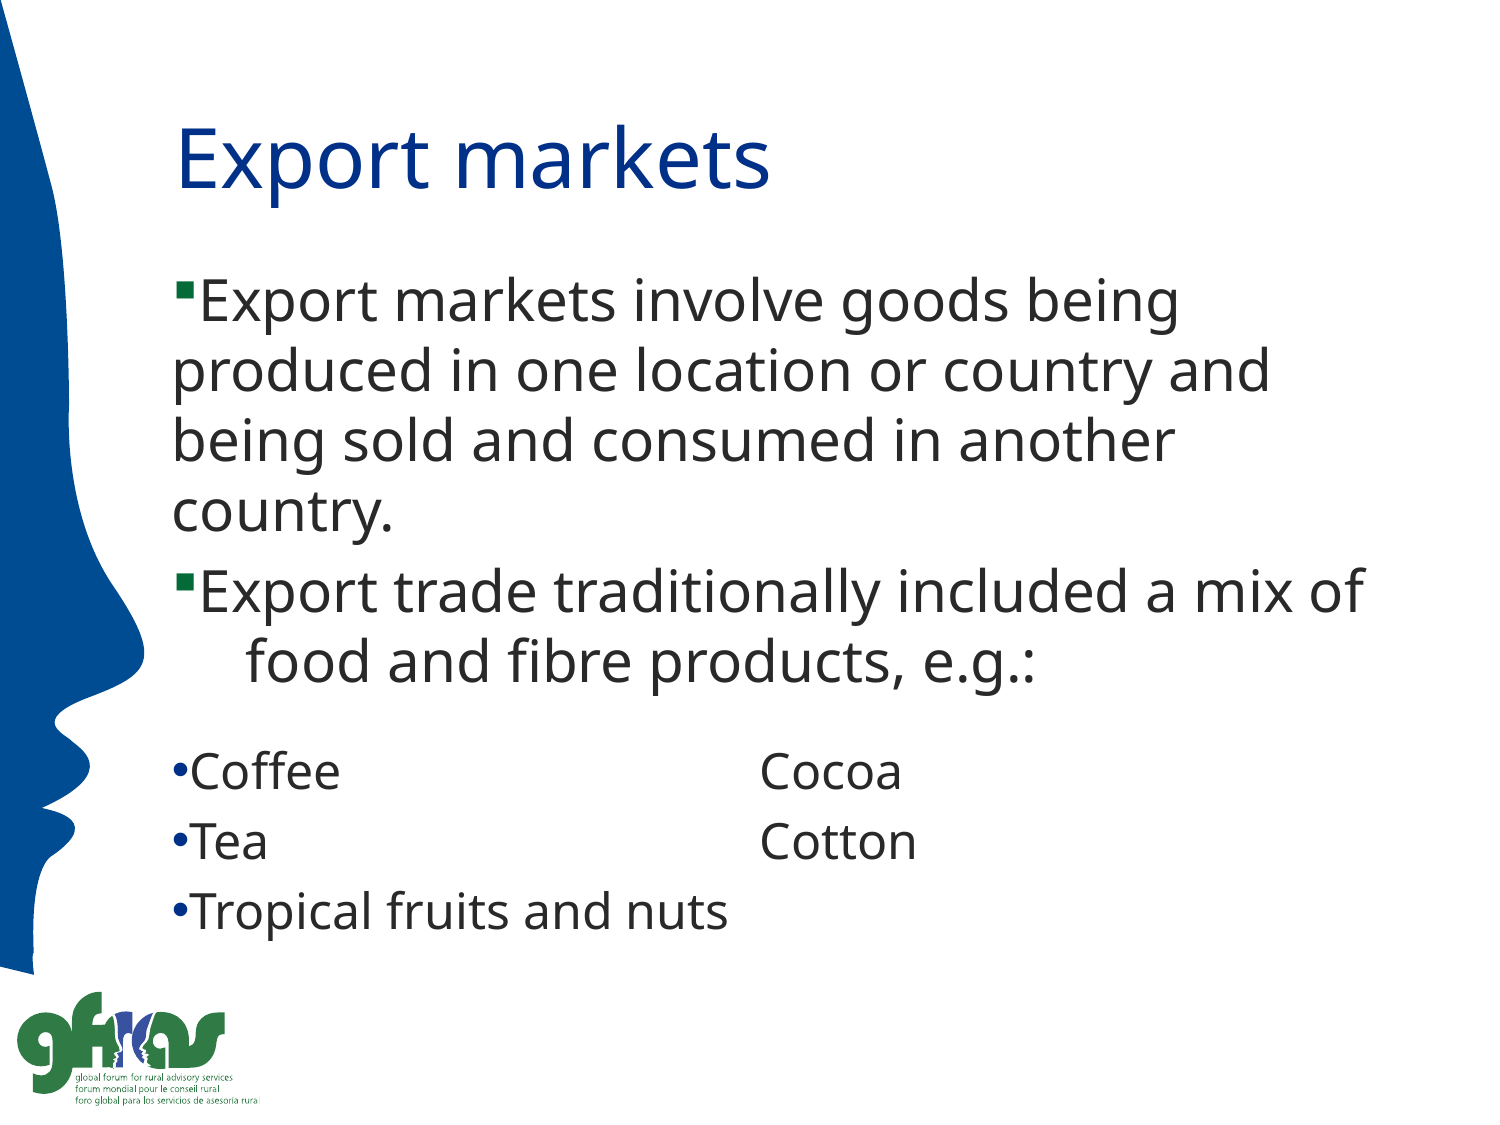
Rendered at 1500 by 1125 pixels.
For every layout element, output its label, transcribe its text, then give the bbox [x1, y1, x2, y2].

list Export markets involve goods being produced in one location or country and being sold and consumed in another country. Export trade traditionally included a mix of food and fibre products, e.g.: Coffee Cocoa Tea Cotton Tropical fruits and nuts [156, 255, 1423, 947]
title Export markets [159, 53, 1425, 257]
